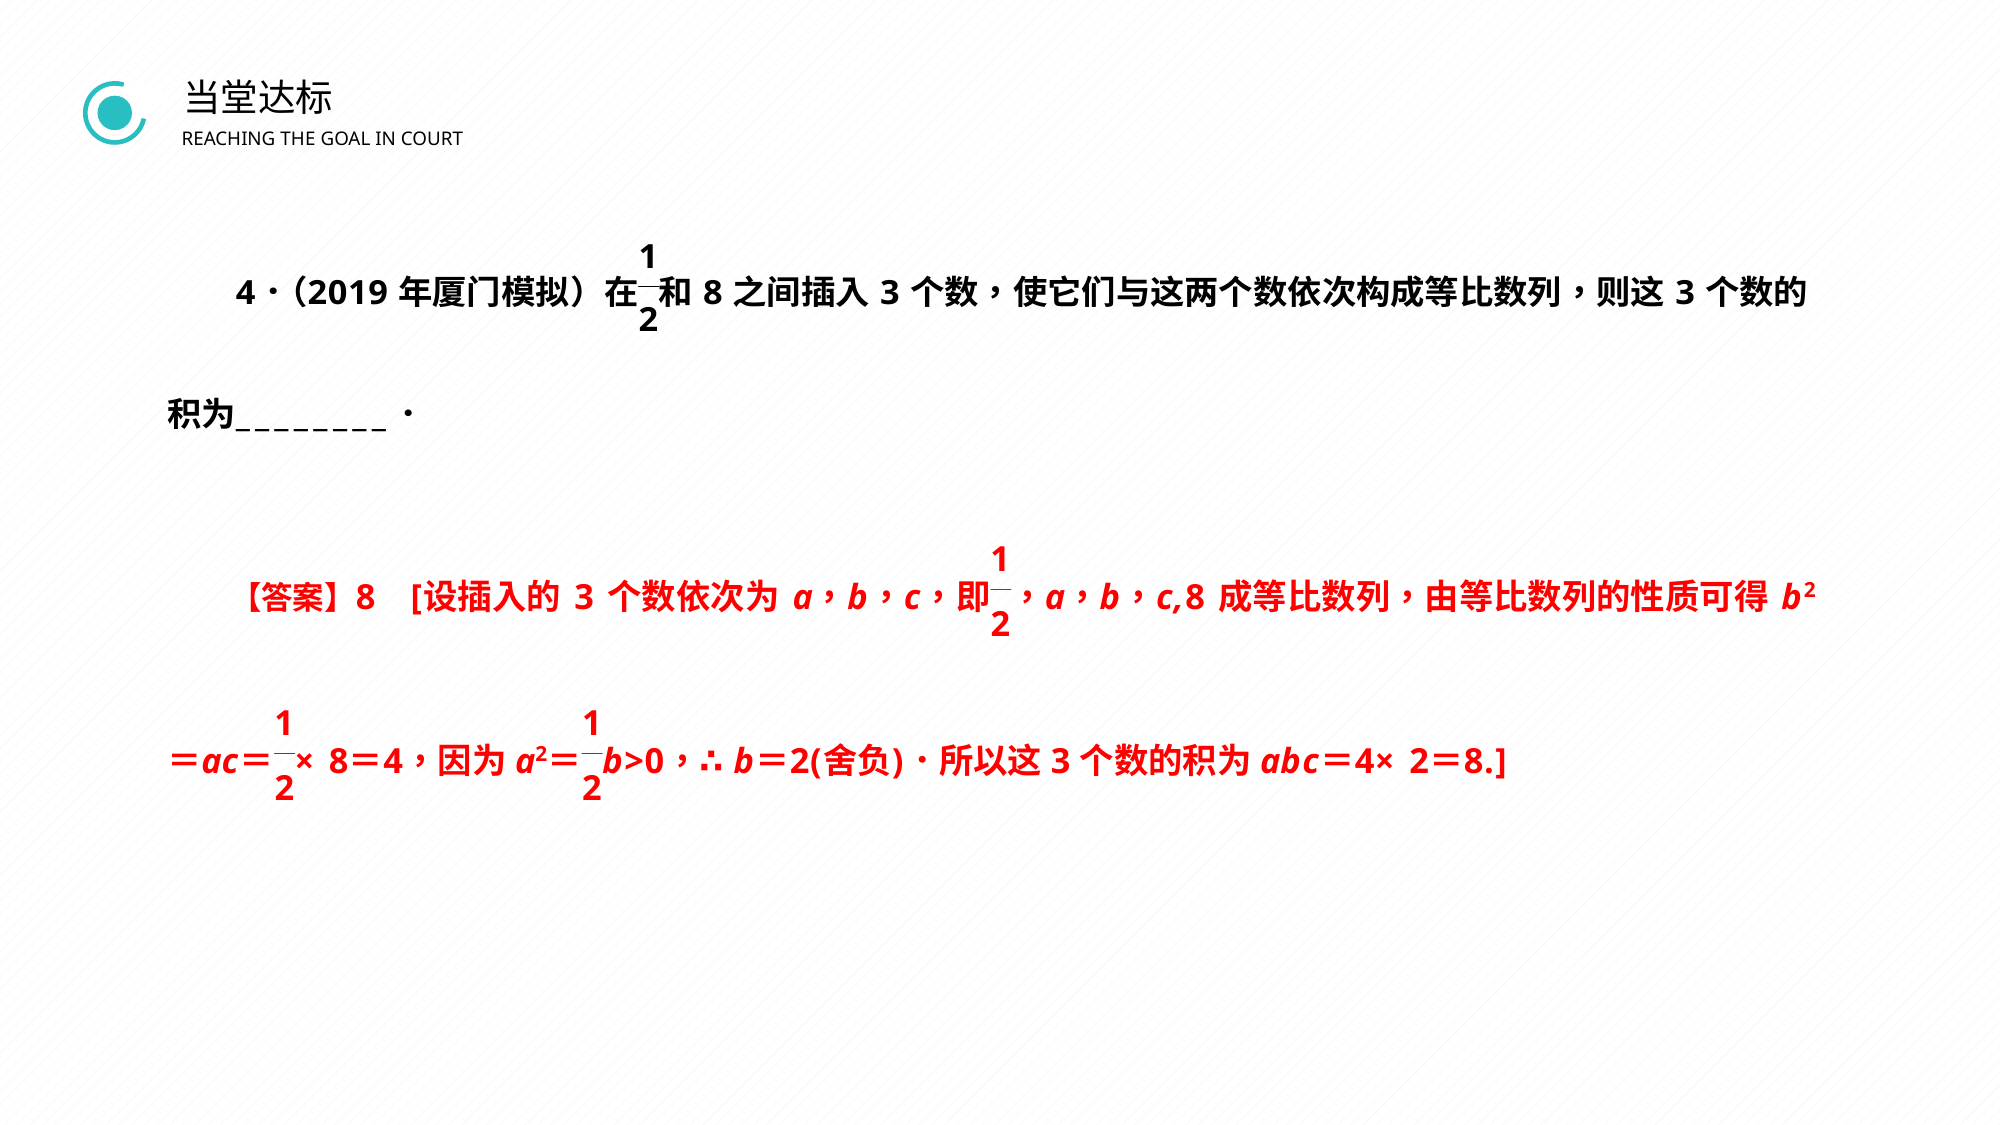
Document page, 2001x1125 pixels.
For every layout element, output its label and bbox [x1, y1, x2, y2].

text_box [167, 524, 1818, 929]
text_box [167, 223, 1810, 475]
text_box [86, 66, 493, 158]
